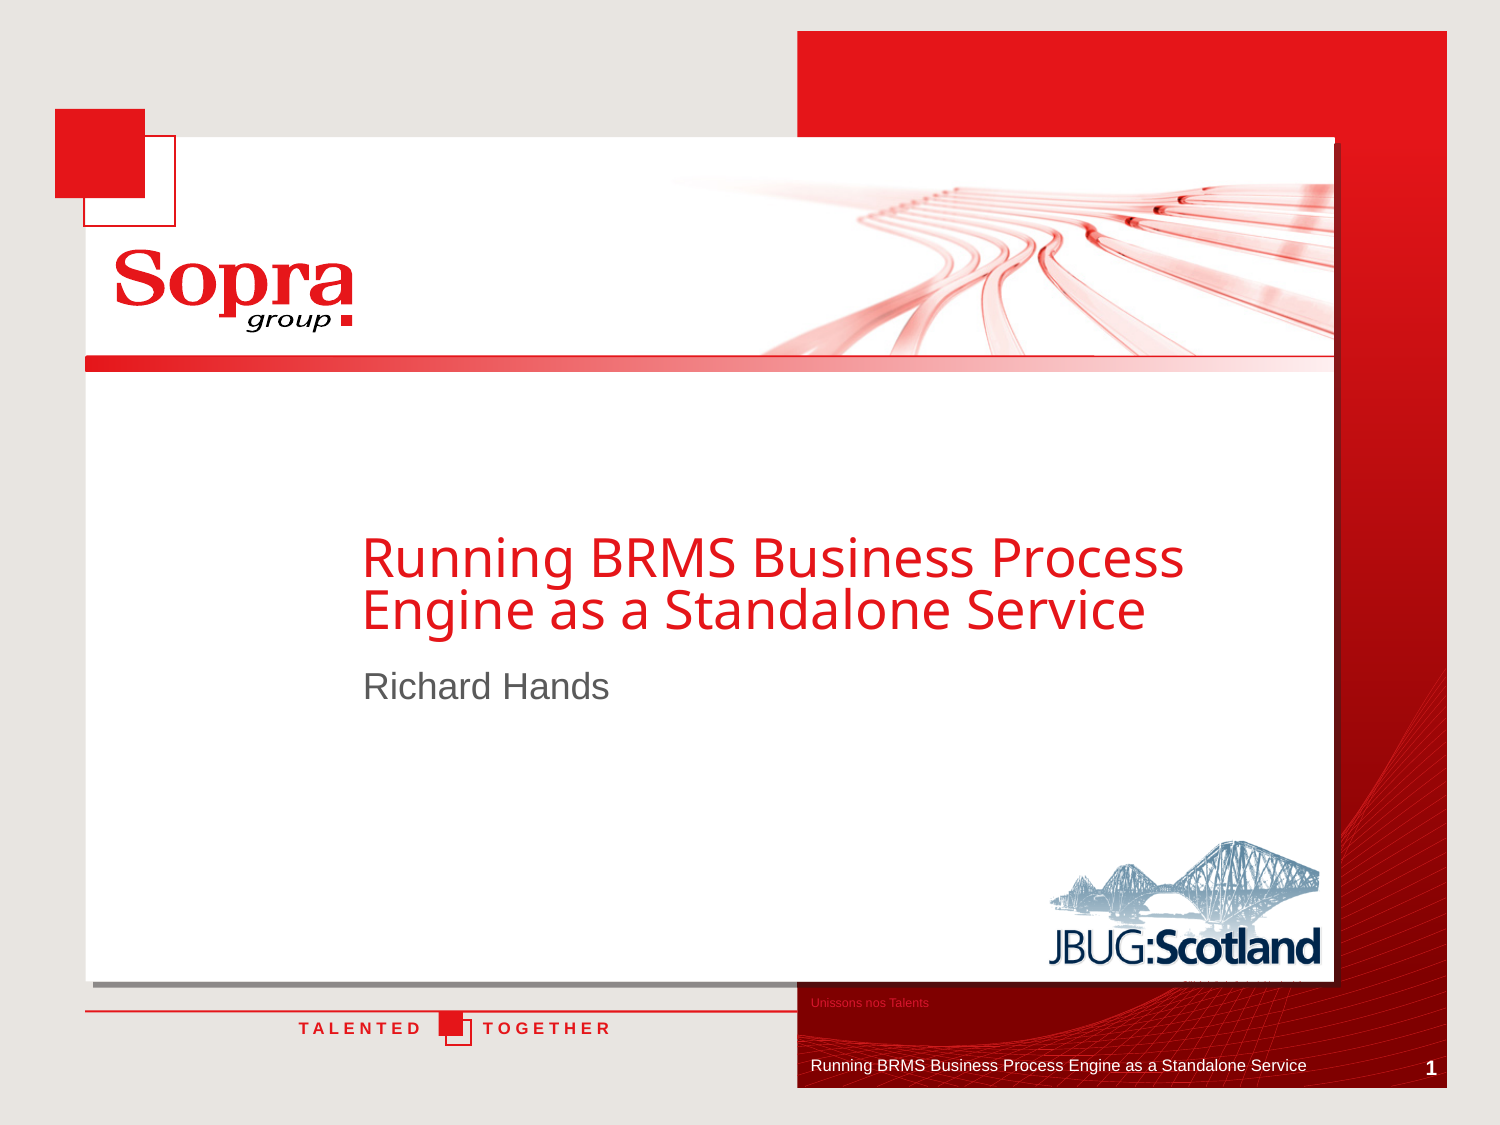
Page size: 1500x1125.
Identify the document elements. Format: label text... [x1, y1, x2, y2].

title Running BRMS Business Process Engine as a Standalone Service [345, 422, 1280, 649]
picture [1045, 828, 1326, 975]
picture [634, 138, 1335, 355]
slide_number Running BRMS Business Process Engine as a Standalone Service [795, 1047, 1389, 1083]
subtitle Richard Hands [347, 653, 1282, 817]
